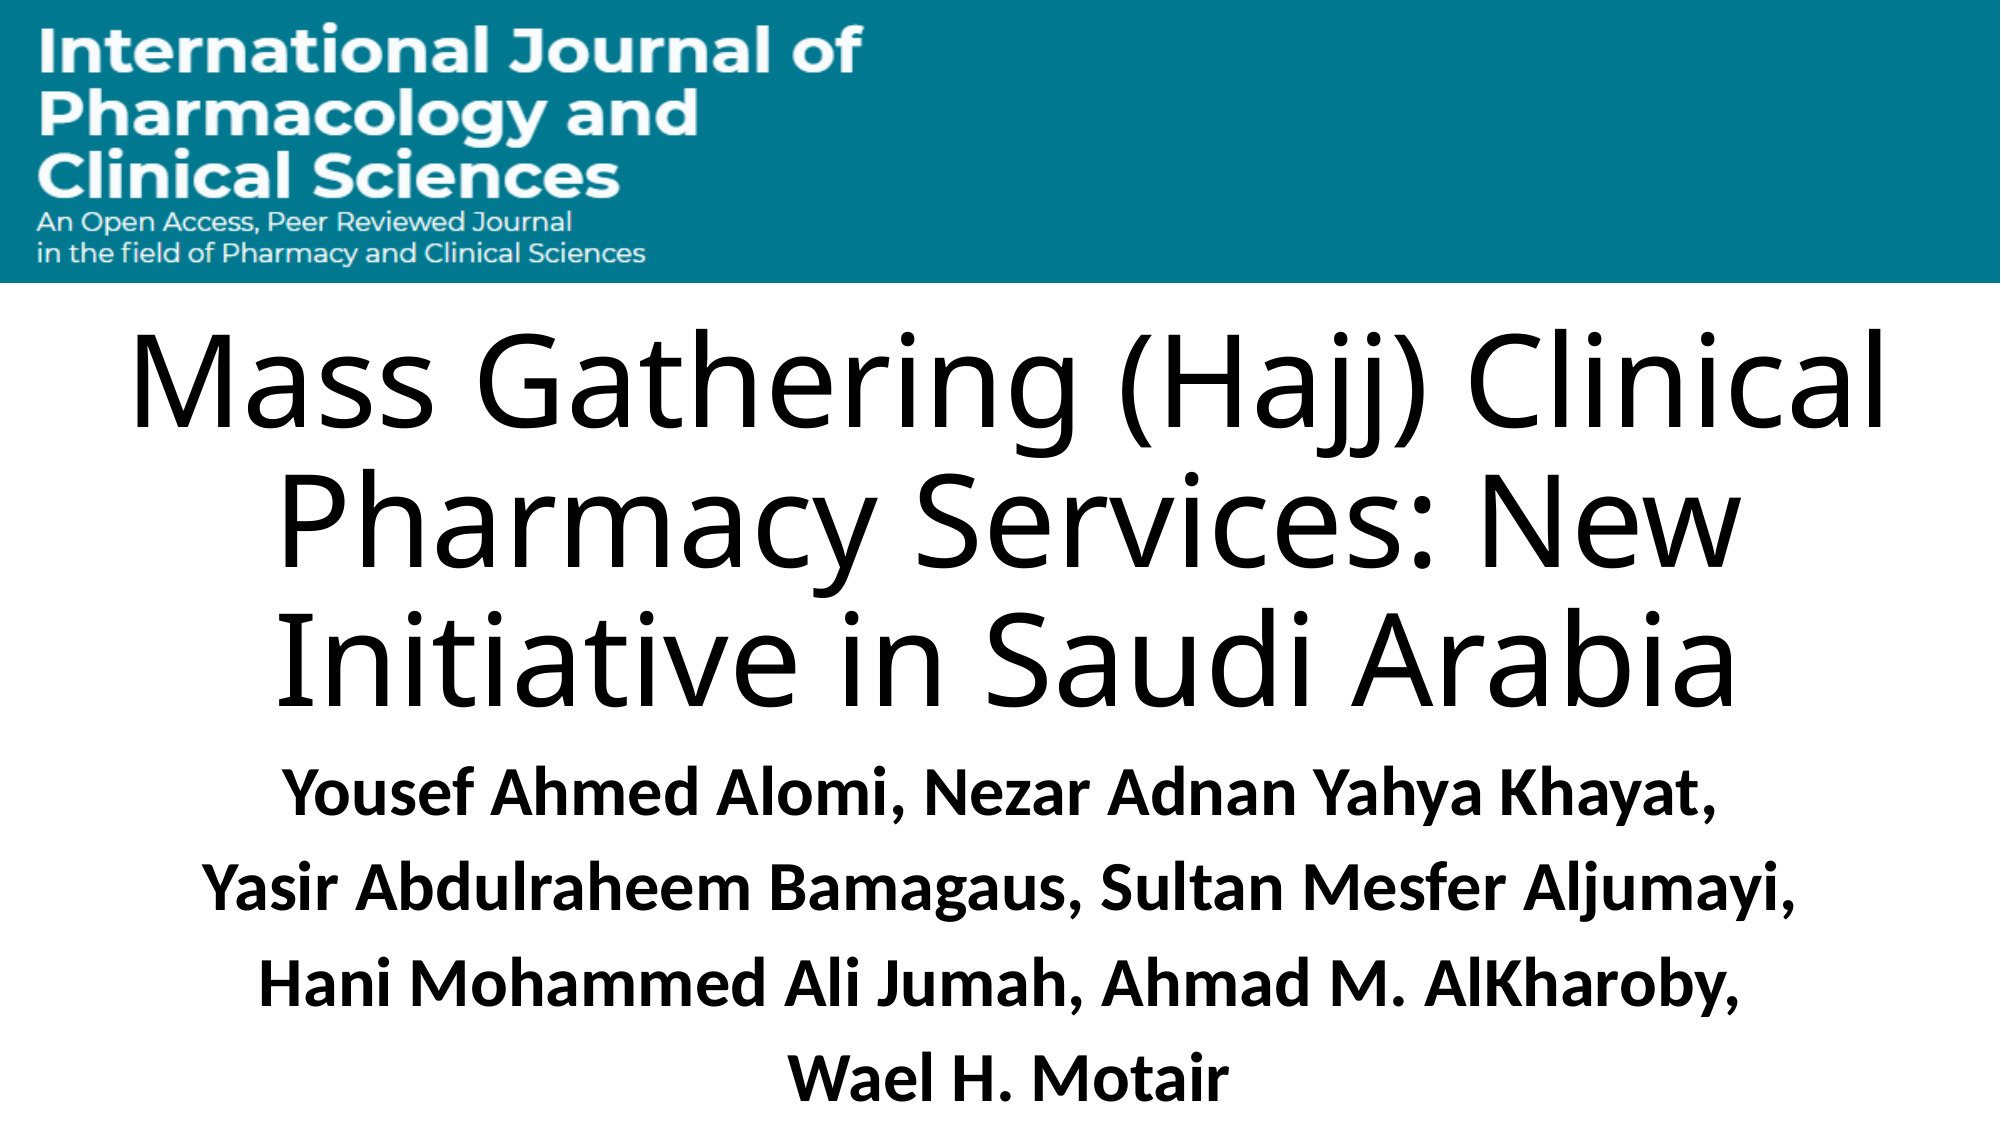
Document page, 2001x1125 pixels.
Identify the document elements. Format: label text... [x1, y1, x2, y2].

subtitle Mass Gathering (Hajj) Clinical Pharmacy Services: New Initiative in Saudi Arabia Yousef Ahmed Alomi, Nezar Adnan Yahya Khayat, Yasir Abdulraheem Bamagaus, Sultan Mesfer Aljumayi, Hani Mohammed Ali Jumah, Ahmad M. AlKharoby, Wael H. Motair [18, 308, 2000, 1125]
picture [0, 0, 2000, 283]
